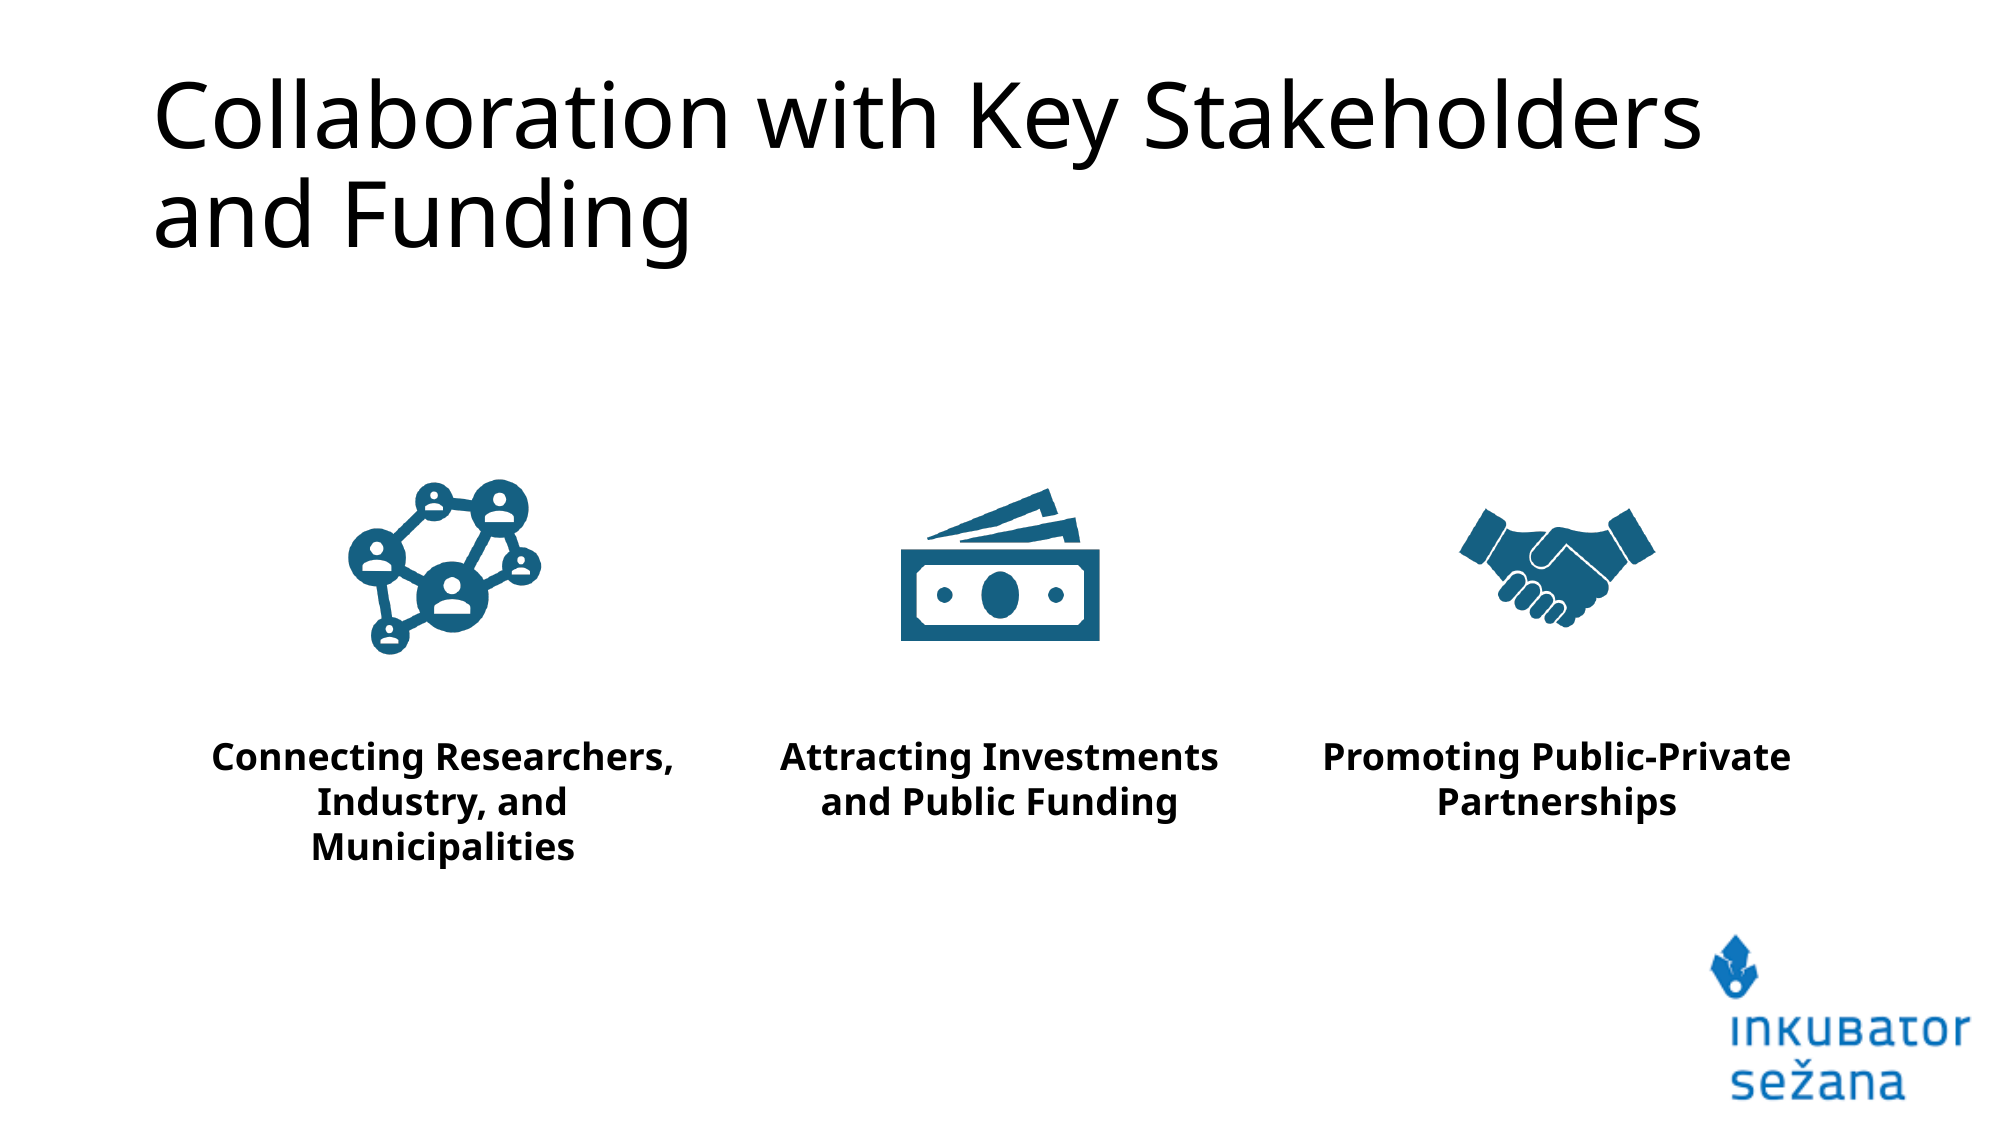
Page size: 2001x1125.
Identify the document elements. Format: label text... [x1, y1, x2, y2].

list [136, 298, 1863, 1014]
picture [1693, 915, 1989, 1125]
title Collaboration with Key Stakeholders and Funding [137, 59, 1863, 278]
